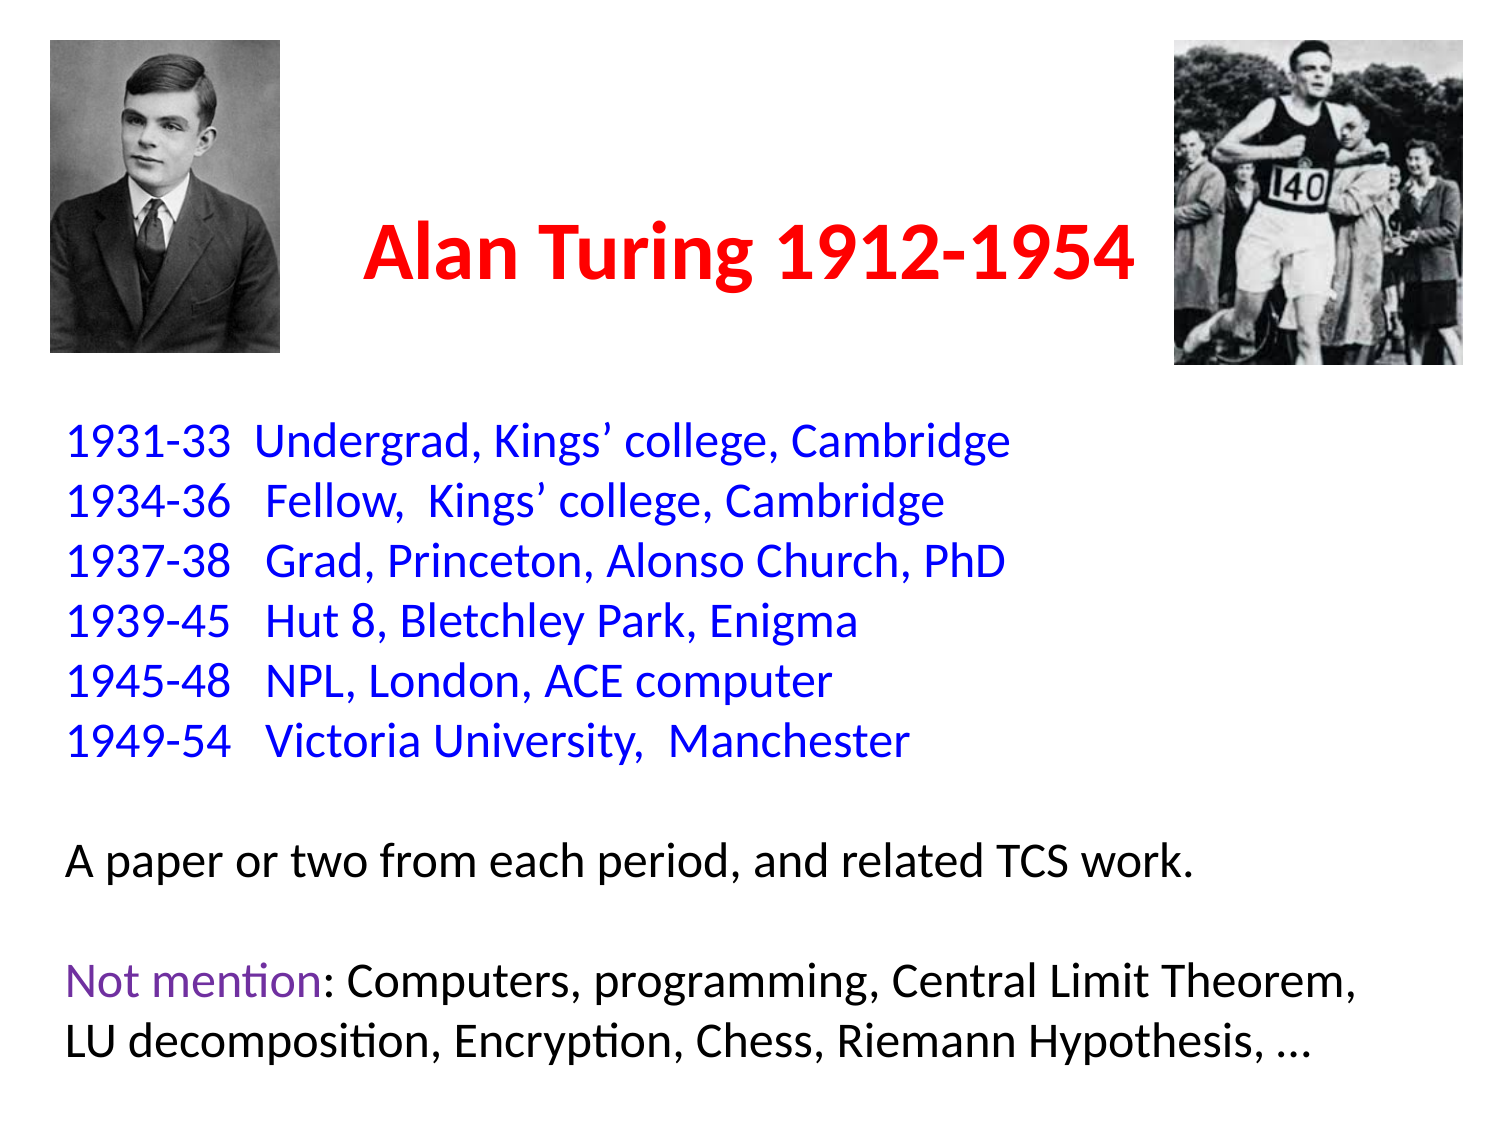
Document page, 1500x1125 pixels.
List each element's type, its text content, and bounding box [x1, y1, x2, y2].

picture [1174, 40, 1463, 365]
text_box 1931-33 Undergrad, Kings’ college, Cambridge 1934-36 Fellow, Kings’ college, Cambridge 1937-38 Grad, Princeton, Alonso Church, PhD 1939-45 Hut 8, Bletchley Park, Enigma 1945-48 NPL, London, ACE computer 1949-54 Victoria University, Manchester A paper or two from each period, and related TCS work. Not mention: Computers, programming, Central Limit Theorem, LU decomposition, Encryption, Chess, Riemann Hypothesis, … [50, 400, 1425, 1075]
title Alan Turing 1912-1954 [50, 96, 1450, 397]
picture [49, 40, 280, 353]
